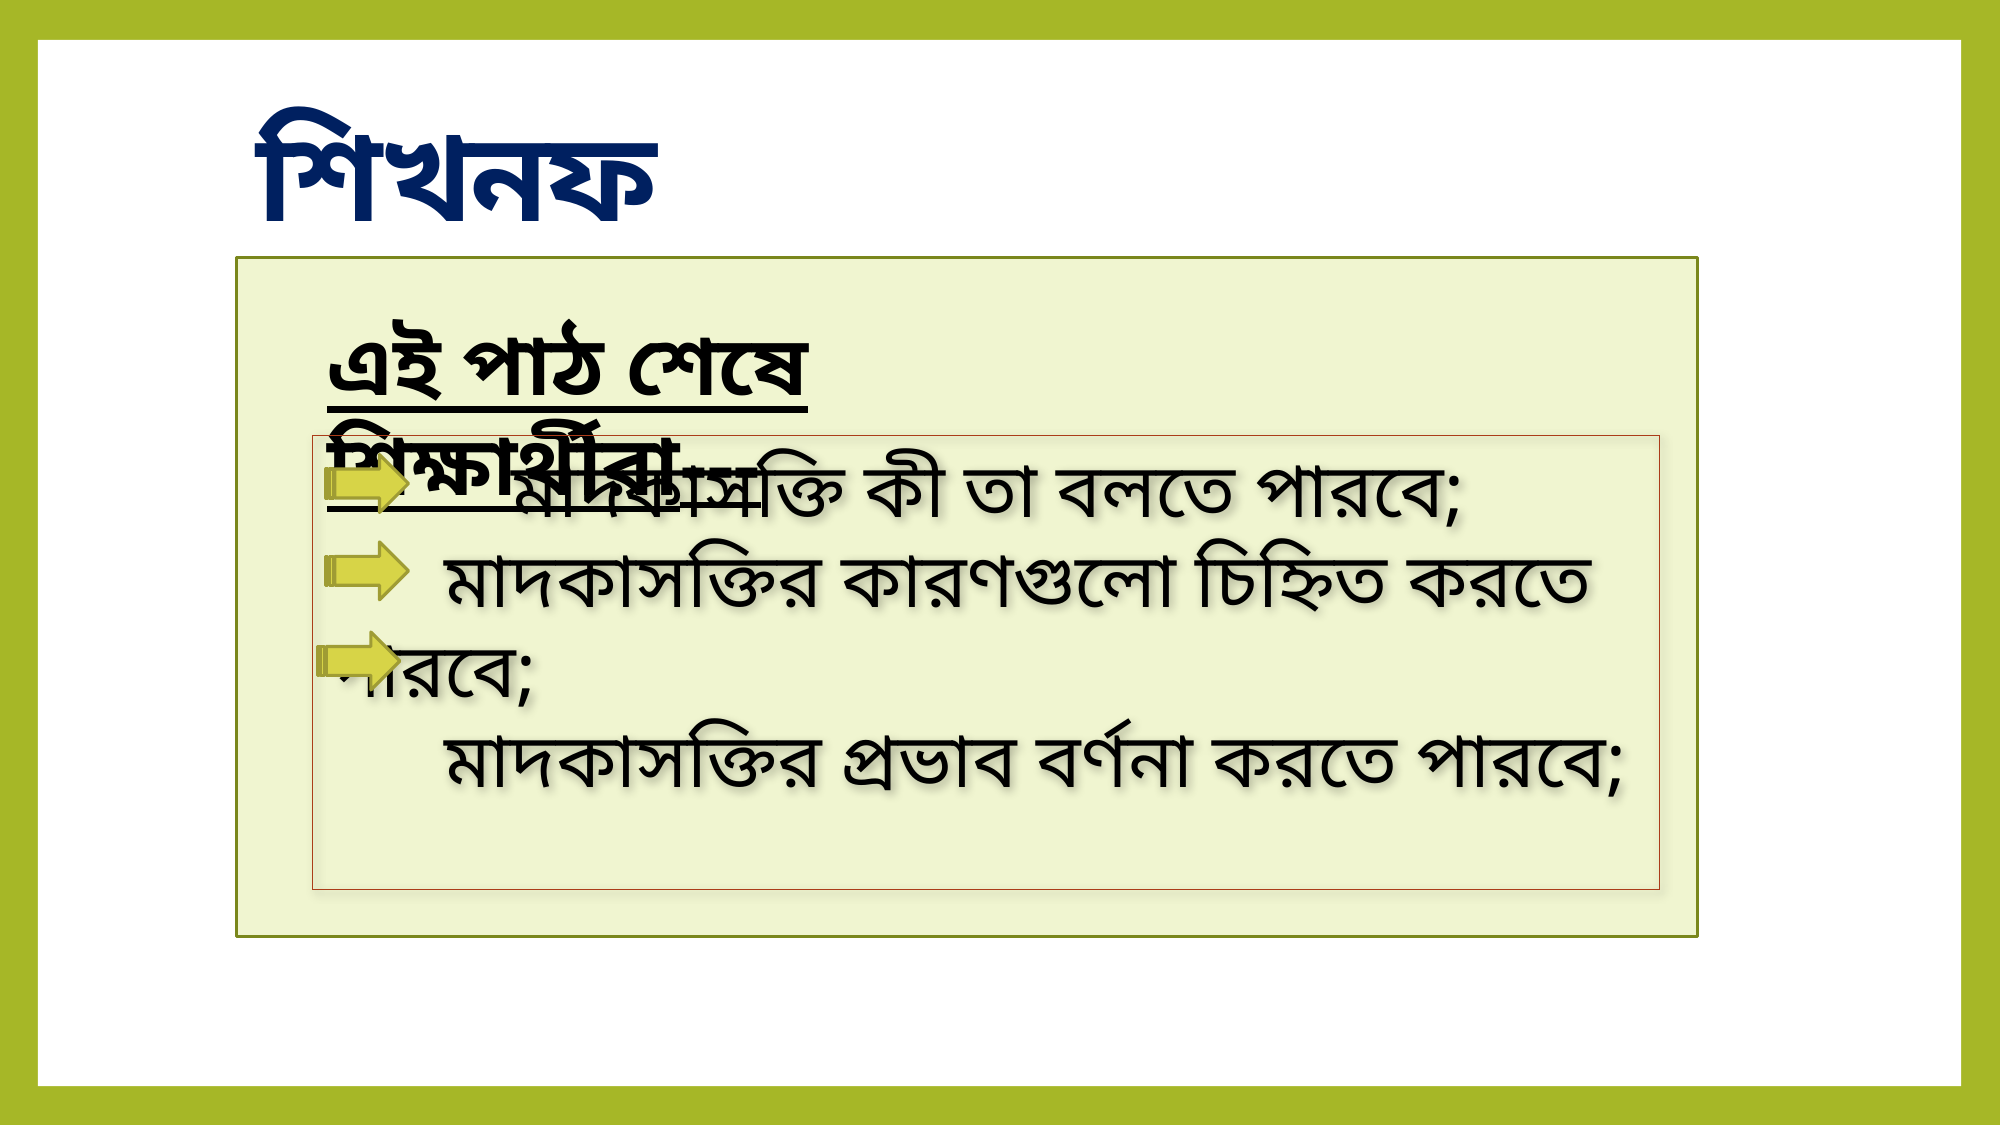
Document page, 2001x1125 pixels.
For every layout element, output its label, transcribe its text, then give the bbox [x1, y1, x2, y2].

text_box এই পাঠ শেষে শিক্ষার্থীরা--- [312, 304, 1146, 435]
text_box মাদকাসক্তি কী তা বলতে পারবে; মাদকাসক্তির কারণগুলো চিহ্নিত করতে পারবে; মাদকাসক্তির প্রভাব বর্ণনা করতে পারবে; [312, 435, 1660, 890]
text_box [235, 256, 1699, 938]
text_box [316, 630, 401, 692]
text_box শিখনফল [236, 88, 674, 256]
text_box [324, 453, 410, 514]
text_box [324, 540, 410, 602]
